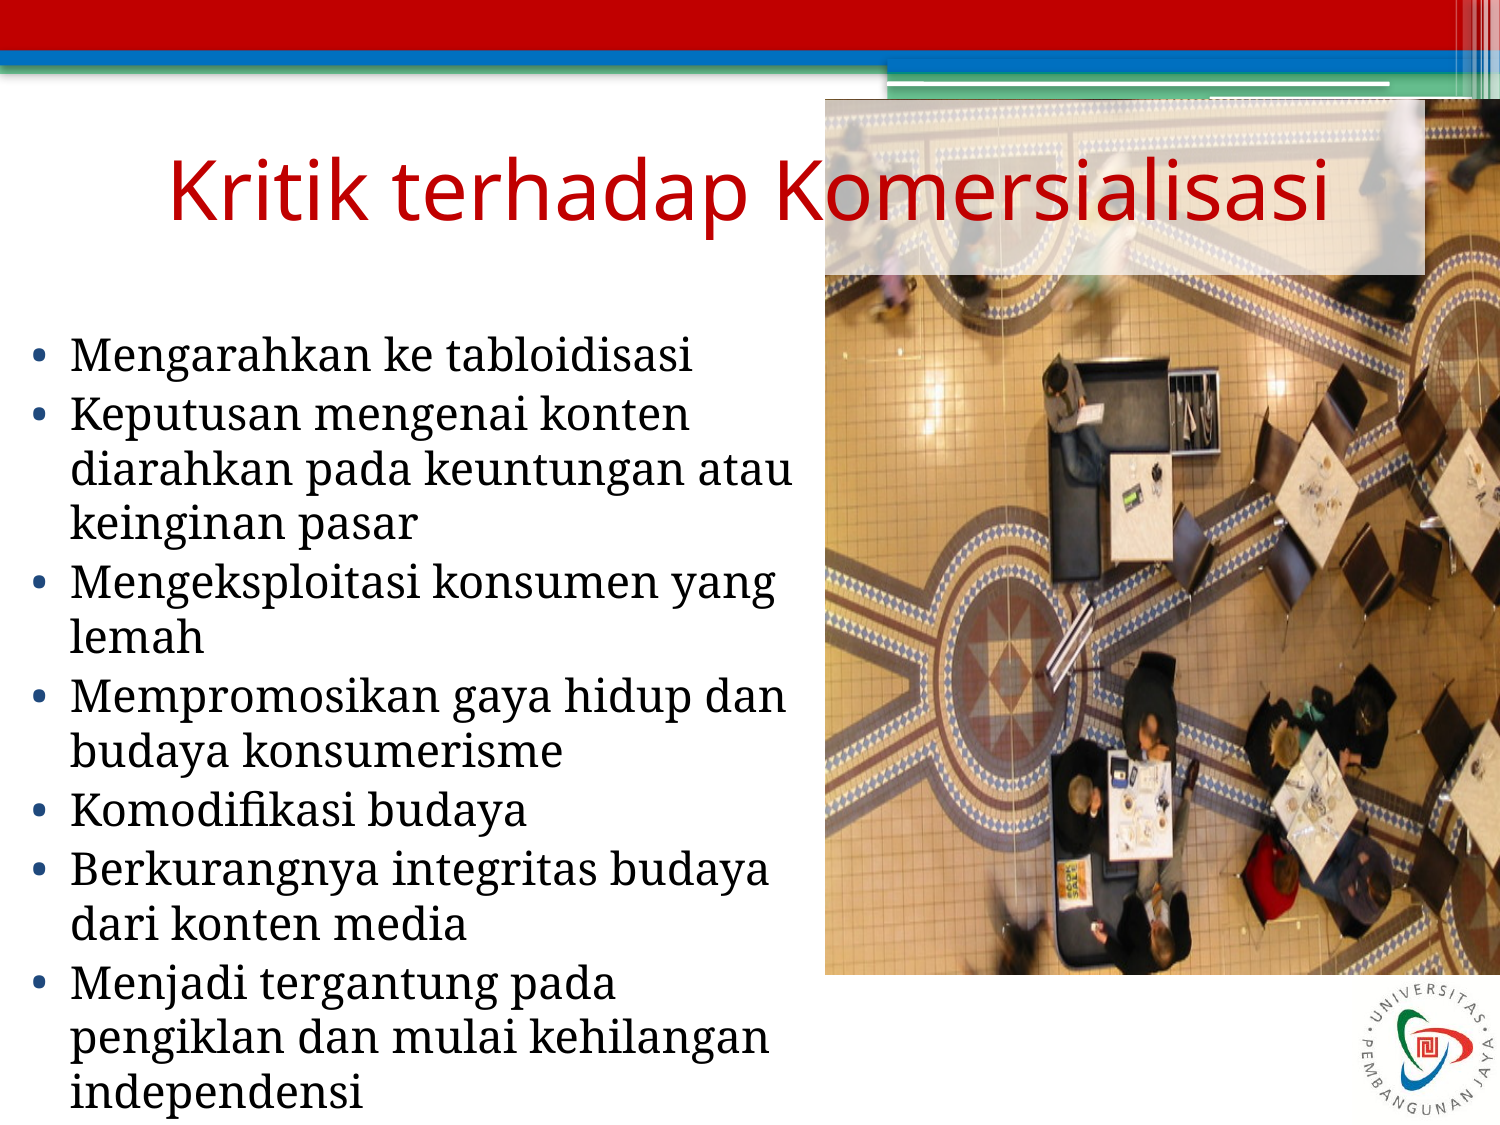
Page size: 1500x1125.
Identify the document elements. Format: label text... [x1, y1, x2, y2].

picture [824, 99, 1500, 1125]
list Mengarahkan ke tabloidisasi Keputusan mengenai konten diarahkan pada keuntungan atau keinginan pasar Mengeksploitasi konsumen yang lemah Mempromosikan gaya hidup dan budaya konsumerisme Komodifikasi budaya Berkurangnya integritas budaya dari konten media Menjadi tergantung pada pengiklan dan mulai kehilangan independensi [0, 318, 838, 1125]
title Kritik terhadap Komersialisasi [75, 99, 822, 275]
